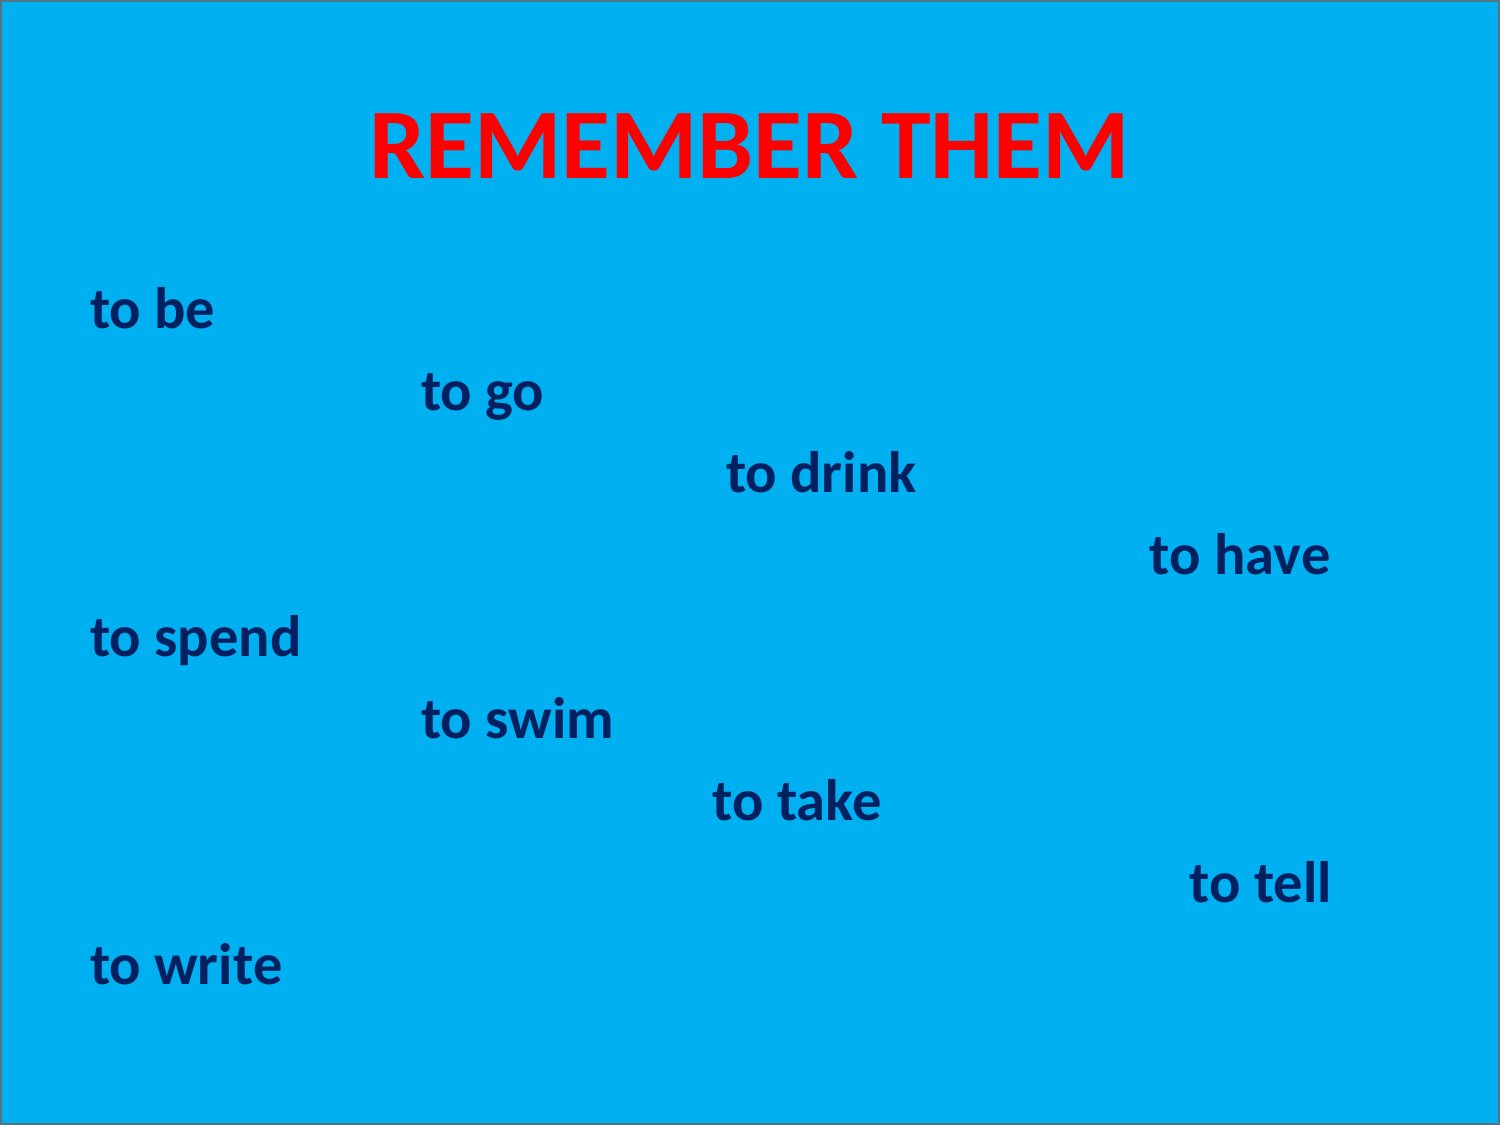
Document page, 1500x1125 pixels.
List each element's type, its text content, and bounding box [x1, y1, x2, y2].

text_box [0, 0, 1500, 1125]
list to be to go to drink to have to spend to swim to take to tell to write [75, 262, 1425, 1005]
title REMEMBER THEM [75, 45, 1425, 233]
